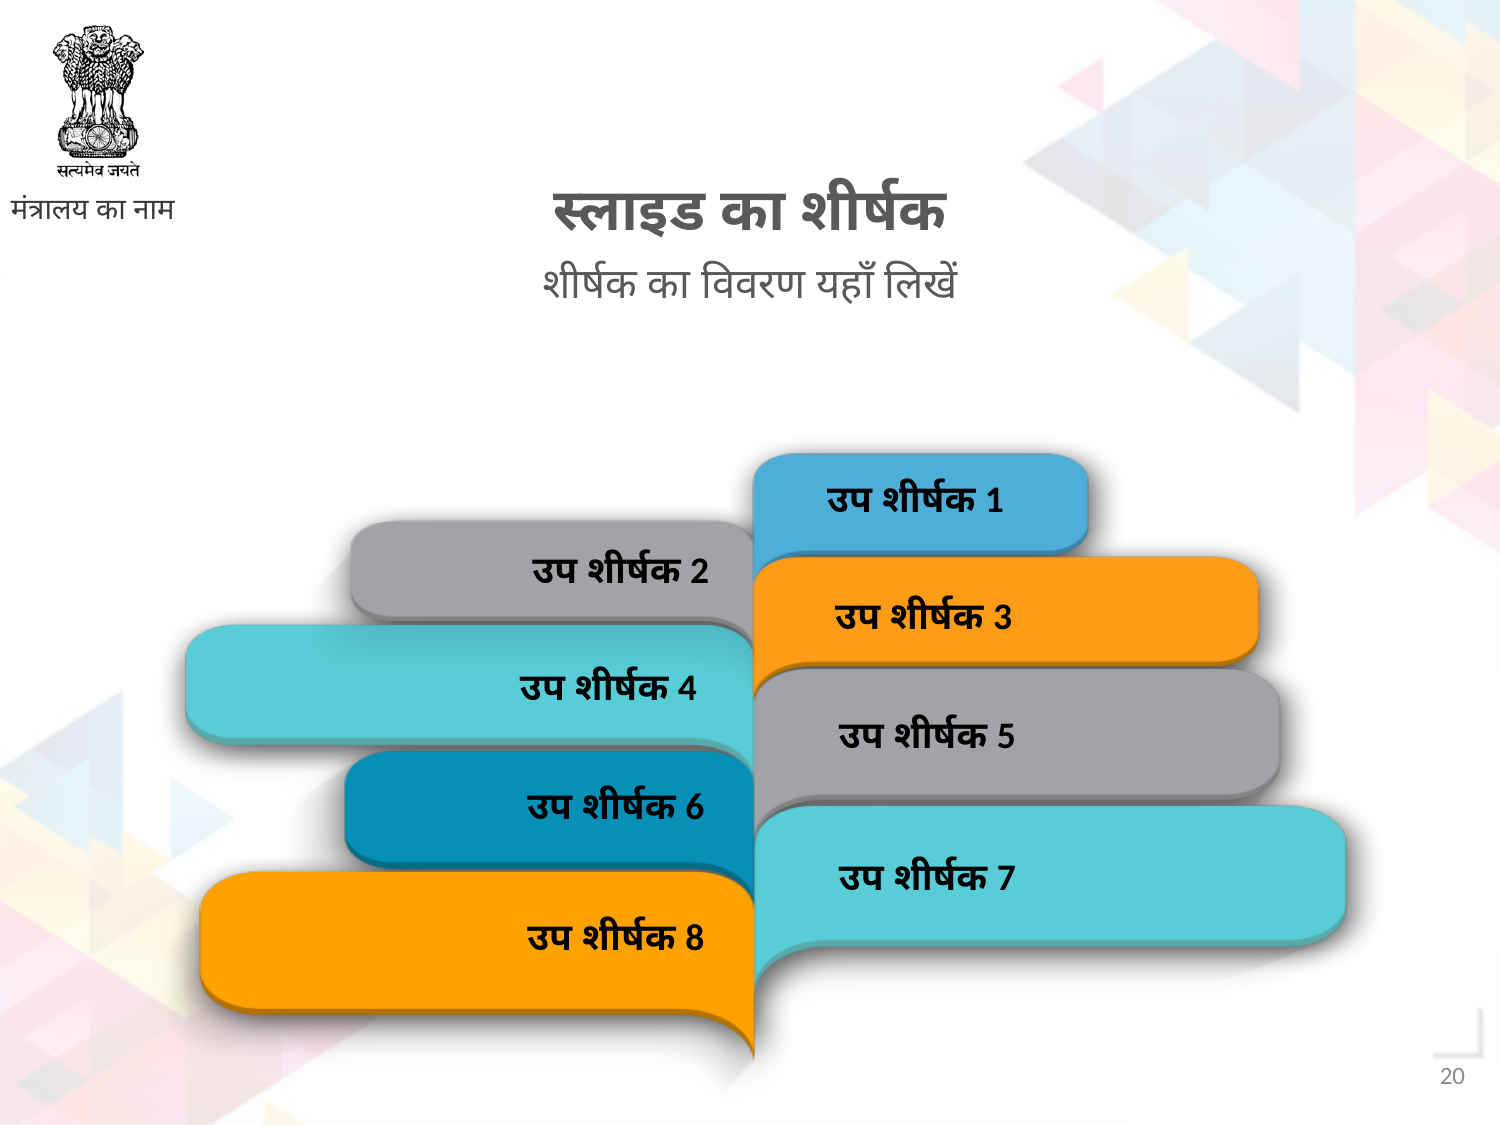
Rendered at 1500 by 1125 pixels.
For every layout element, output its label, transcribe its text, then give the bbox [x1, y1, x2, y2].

list शीर्षक का विवरण यहाँ लिखें [219, 255, 1281, 350]
picture [51, 23, 144, 179]
slide_number 20 [1447, 1044, 1481, 1105]
picture [80, 397, 1447, 1106]
list स्लाइड का शीर्षक [278, 172, 1222, 244]
